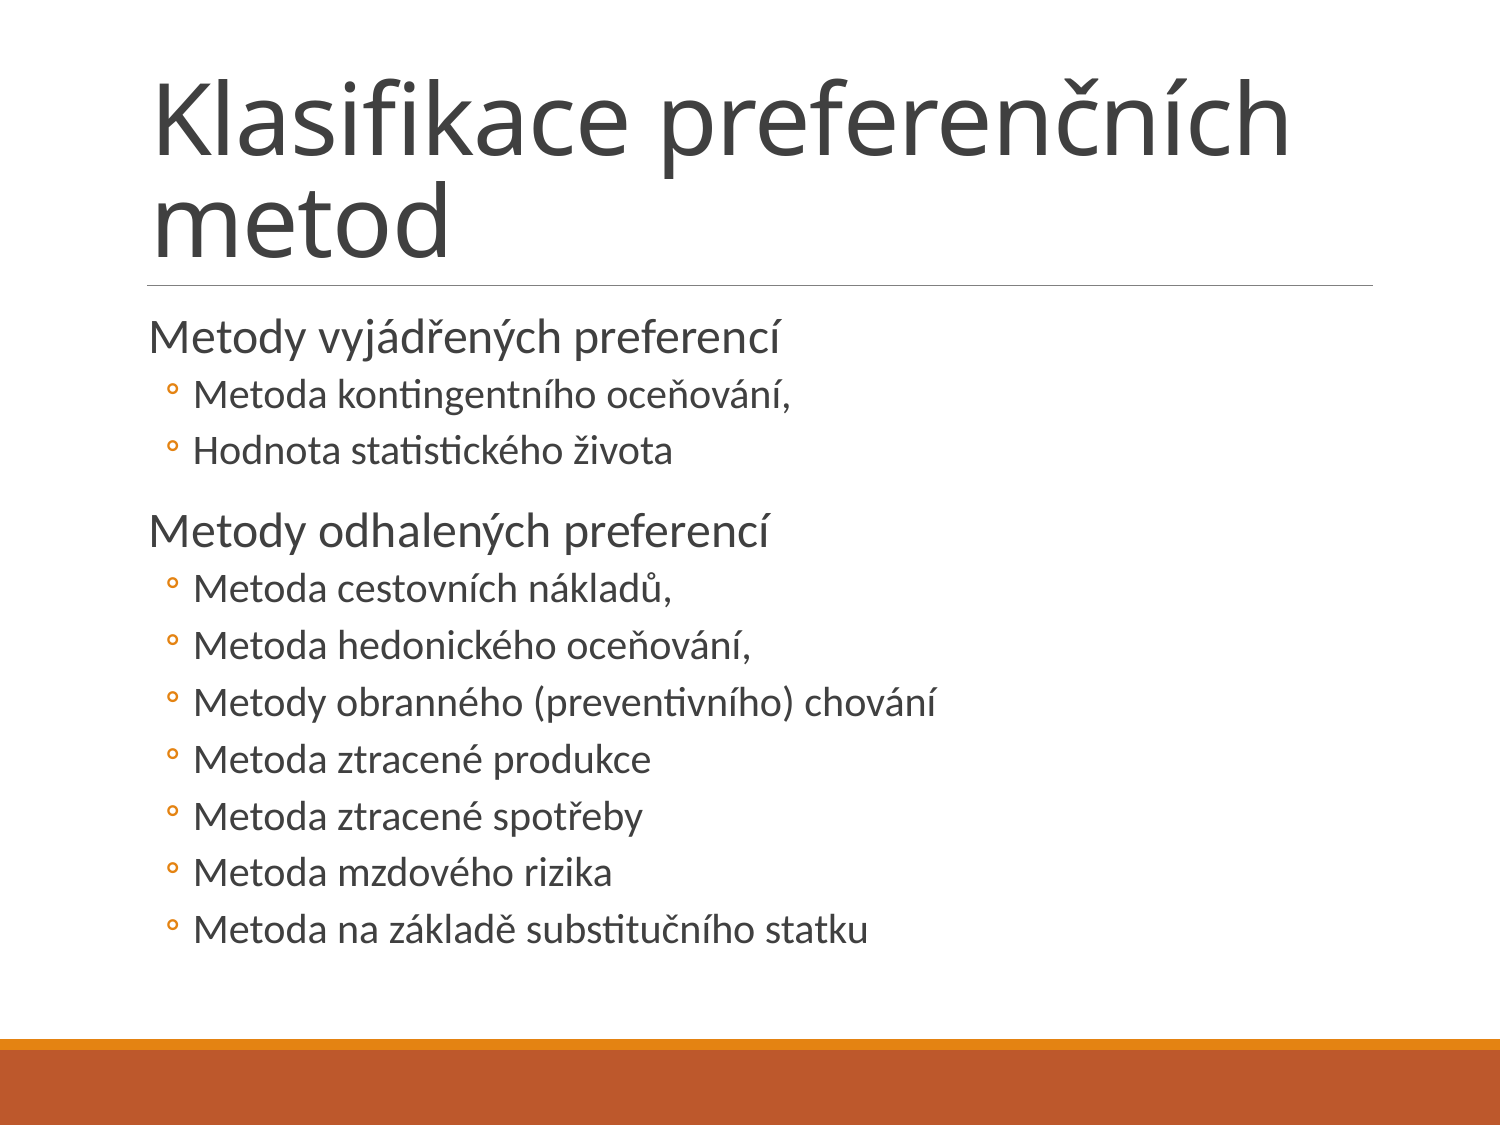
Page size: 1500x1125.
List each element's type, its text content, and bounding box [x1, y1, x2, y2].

title Klasifikace preferenčních metod [135, 47, 1373, 285]
list Metody vyjádřených preferencí Metoda kontingentního oceňování, Hodnota statistického života Metody odhalených preferencí Metoda cestovních nákladů, Metoda hedonického oceňování, Metody obranného (preventivního) chování Metoda ztracené produkce Metoda ztracené spotřeby Metoda mzdového rizika Metoda na základě substitučního statku [135, 302, 1373, 963]
